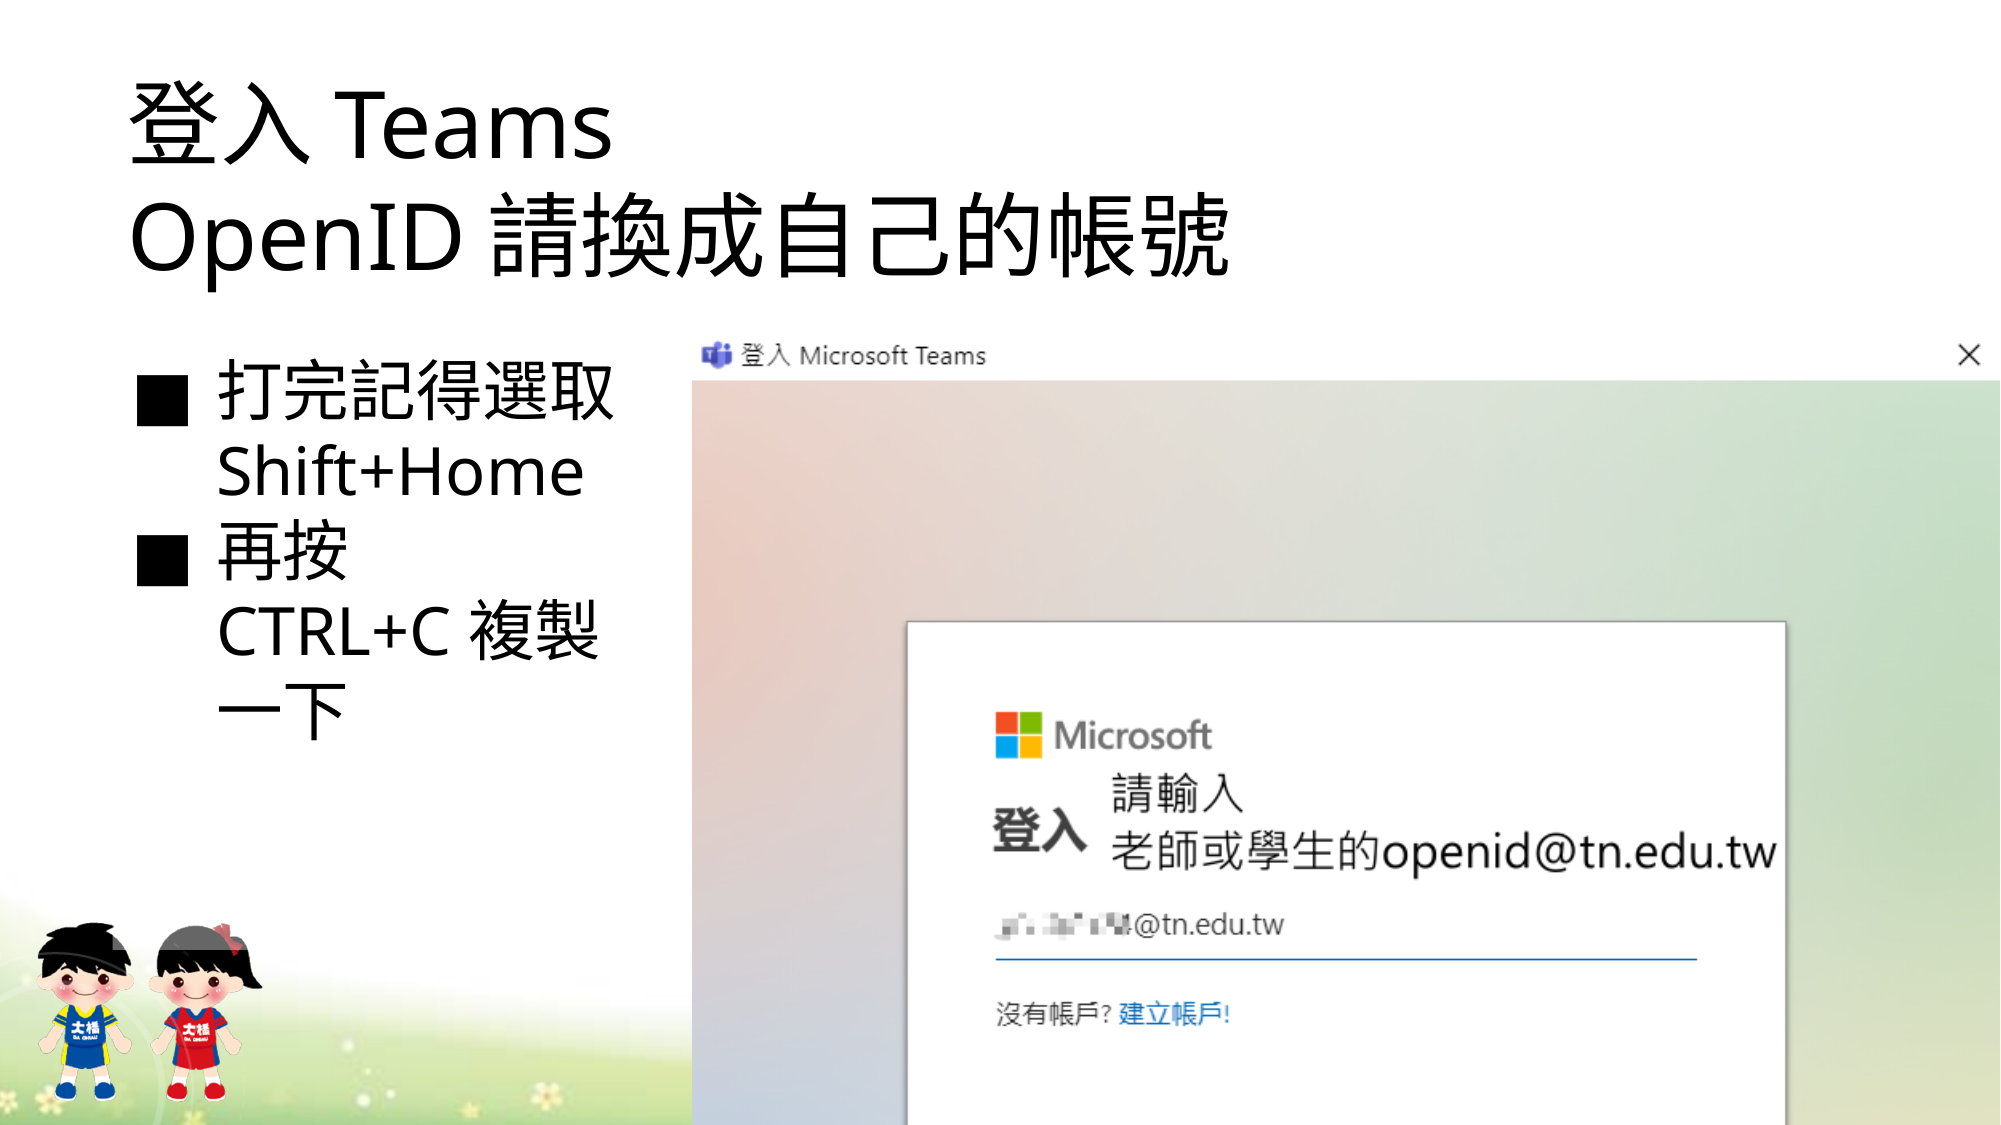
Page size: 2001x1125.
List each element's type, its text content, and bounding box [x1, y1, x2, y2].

list 打完記得選取Shift+Home 再按 CTRL+C複製 一下 [112, 340, 643, 950]
picture [0, 0, 2001, 1125]
title 登入Teams OpenID請換成自己的帳號 [112, 58, 1877, 297]
